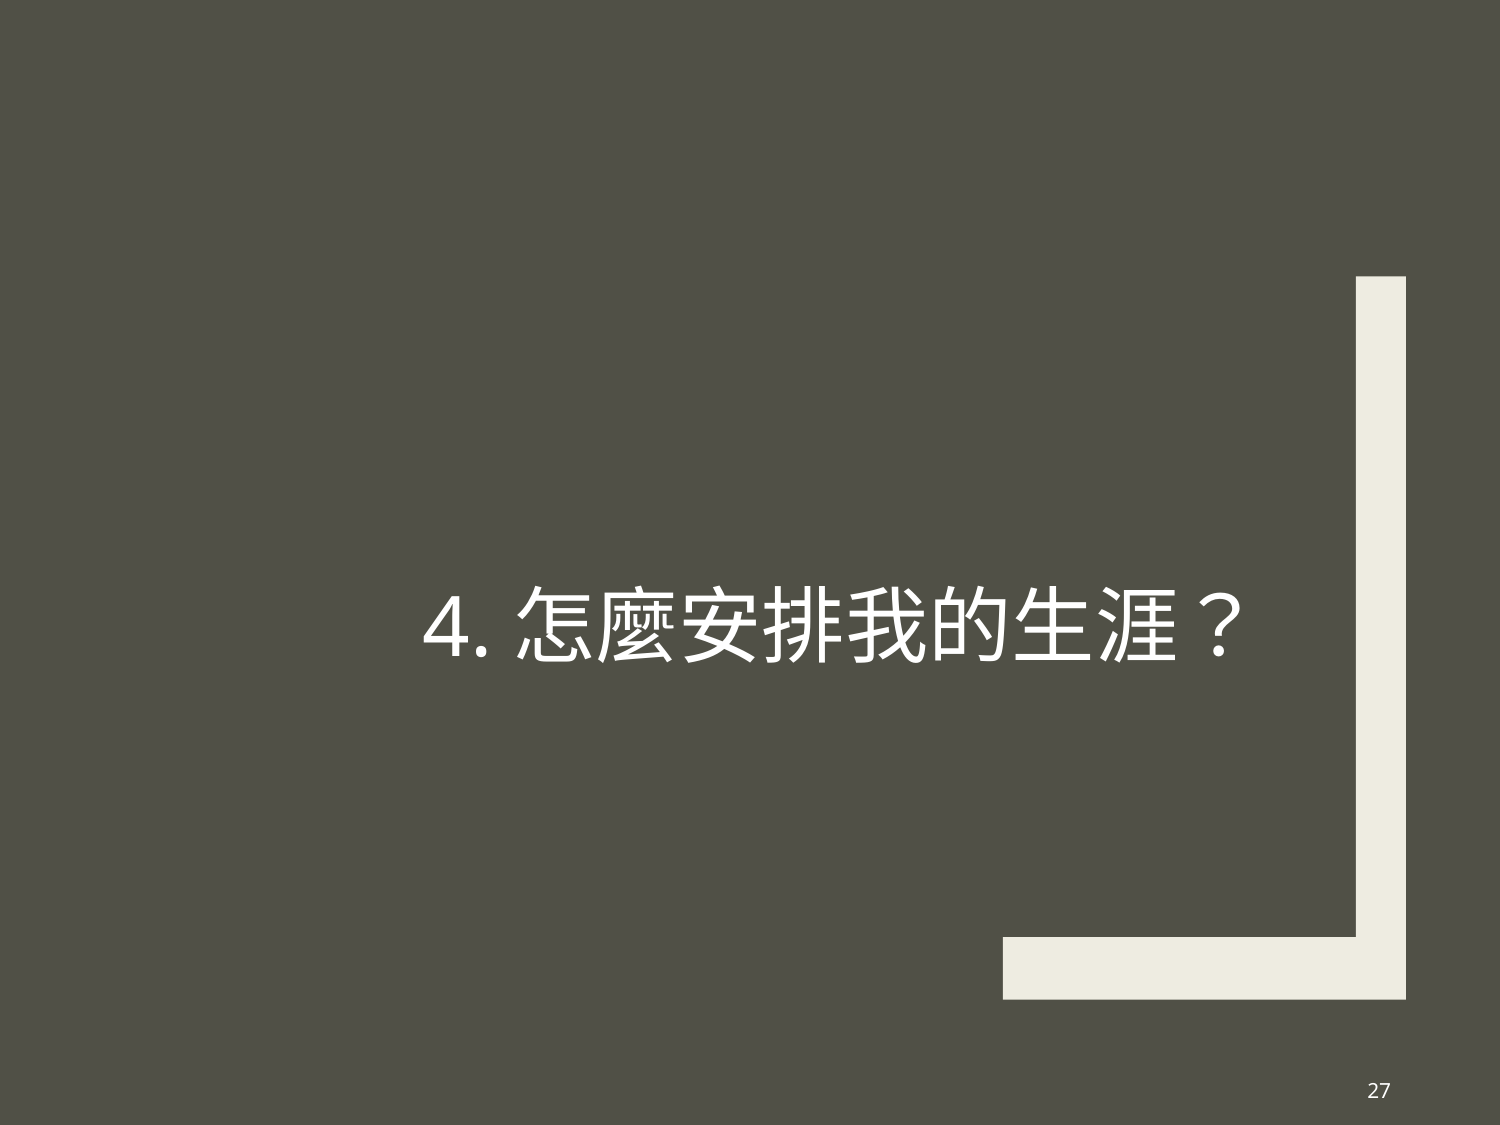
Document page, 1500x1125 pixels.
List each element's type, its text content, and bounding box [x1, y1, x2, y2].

title 4.怎麼安排我的生涯？ [94, 213, 1277, 682]
slide_number 27 [1209, 1058, 1406, 1125]
